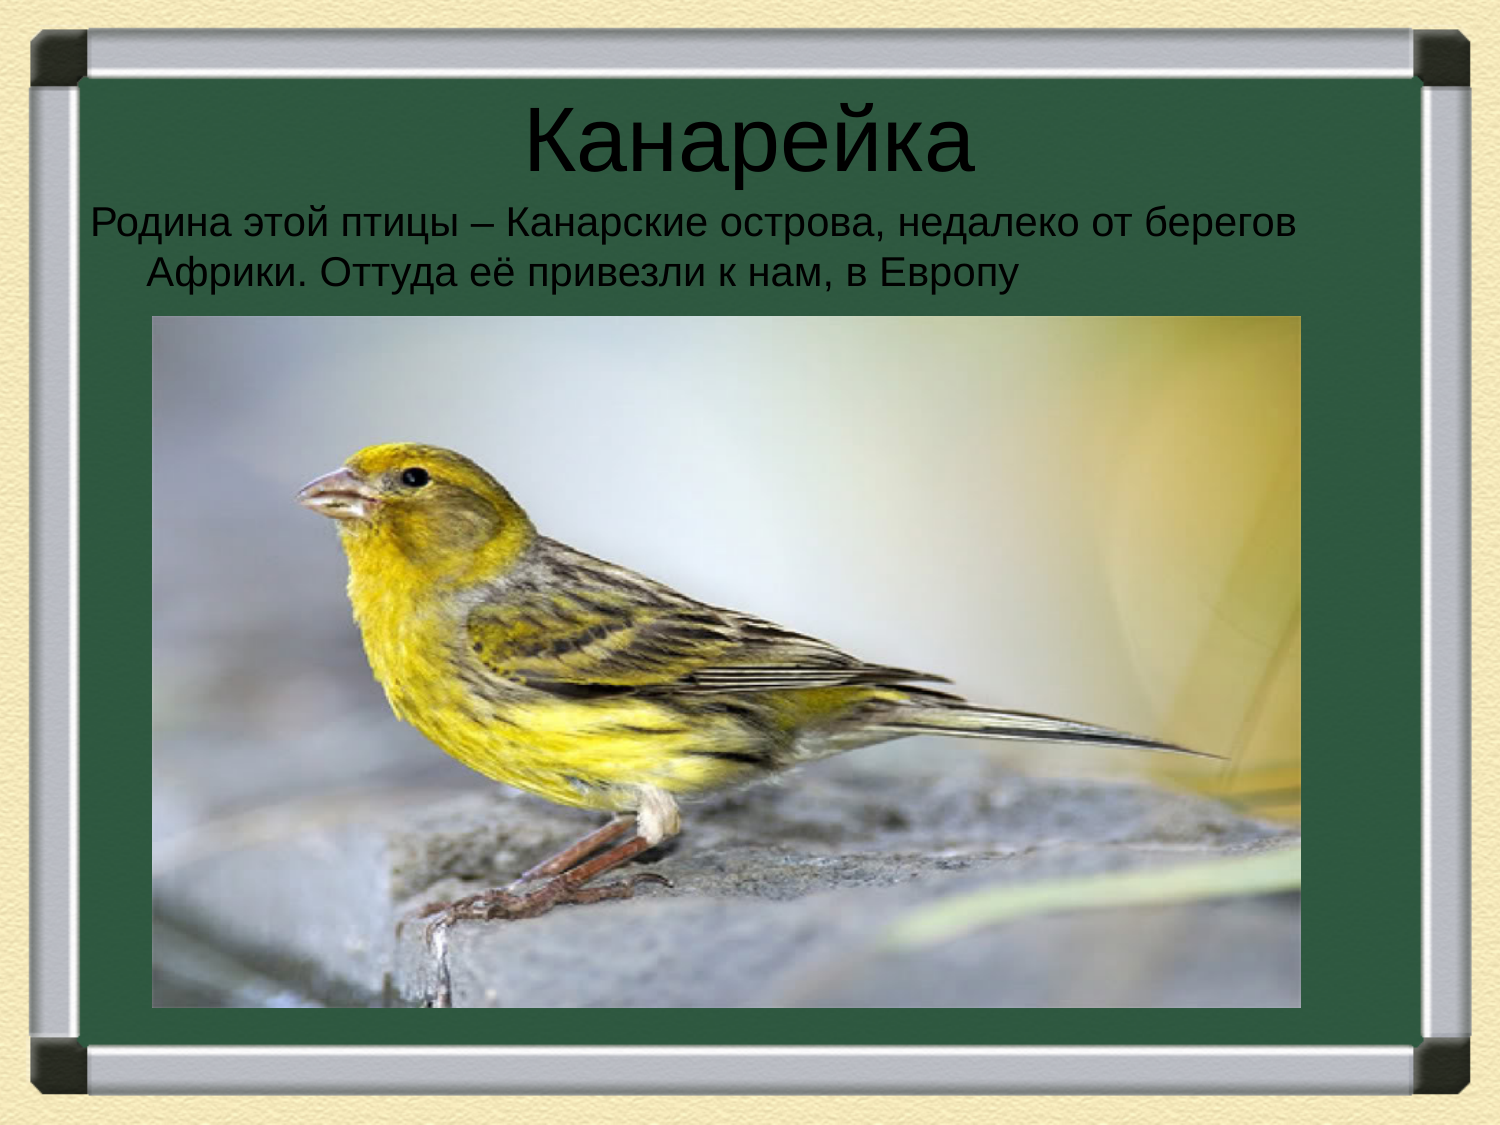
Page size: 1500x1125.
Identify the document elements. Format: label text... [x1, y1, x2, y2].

list Родина этой птицы – Канарские острова, недалеко от берегов Африки. Оттуда её привезли к нам, в Европу [74, 187, 1426, 1006]
picture [0, 0, 1500, 1125]
title Канарейка [74, 81, 1426, 187]
